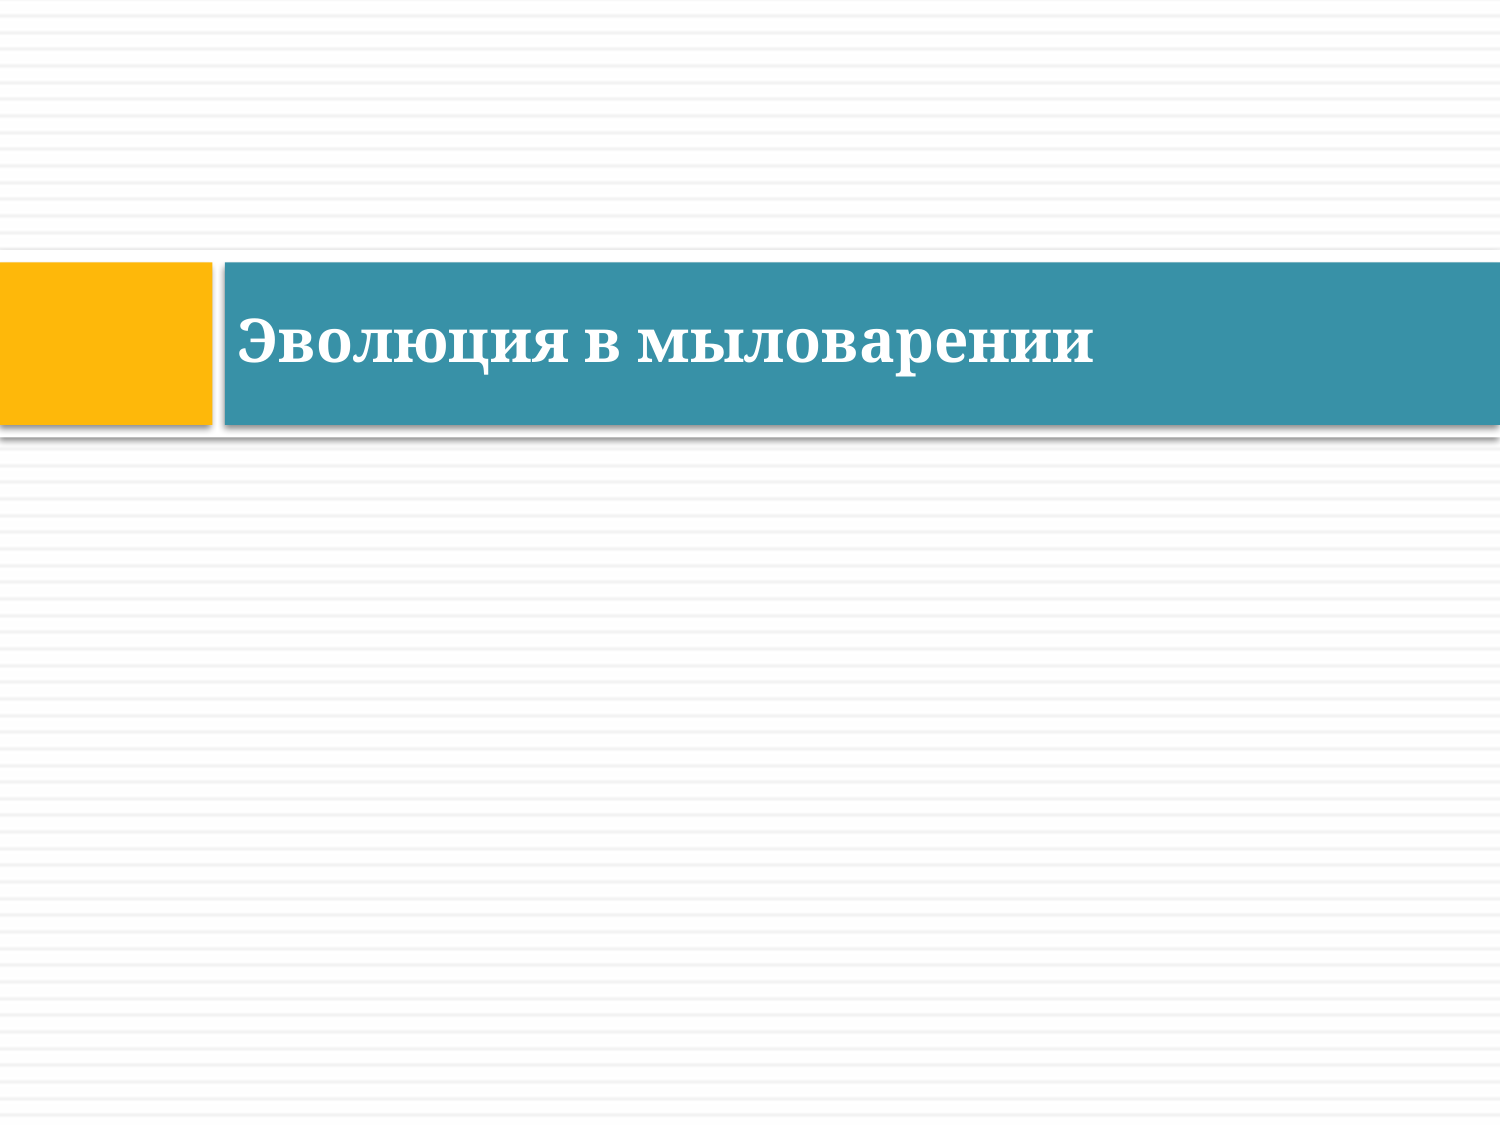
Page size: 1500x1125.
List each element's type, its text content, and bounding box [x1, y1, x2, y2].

title Эволюция в мыловарении [222, 292, 1473, 456]
